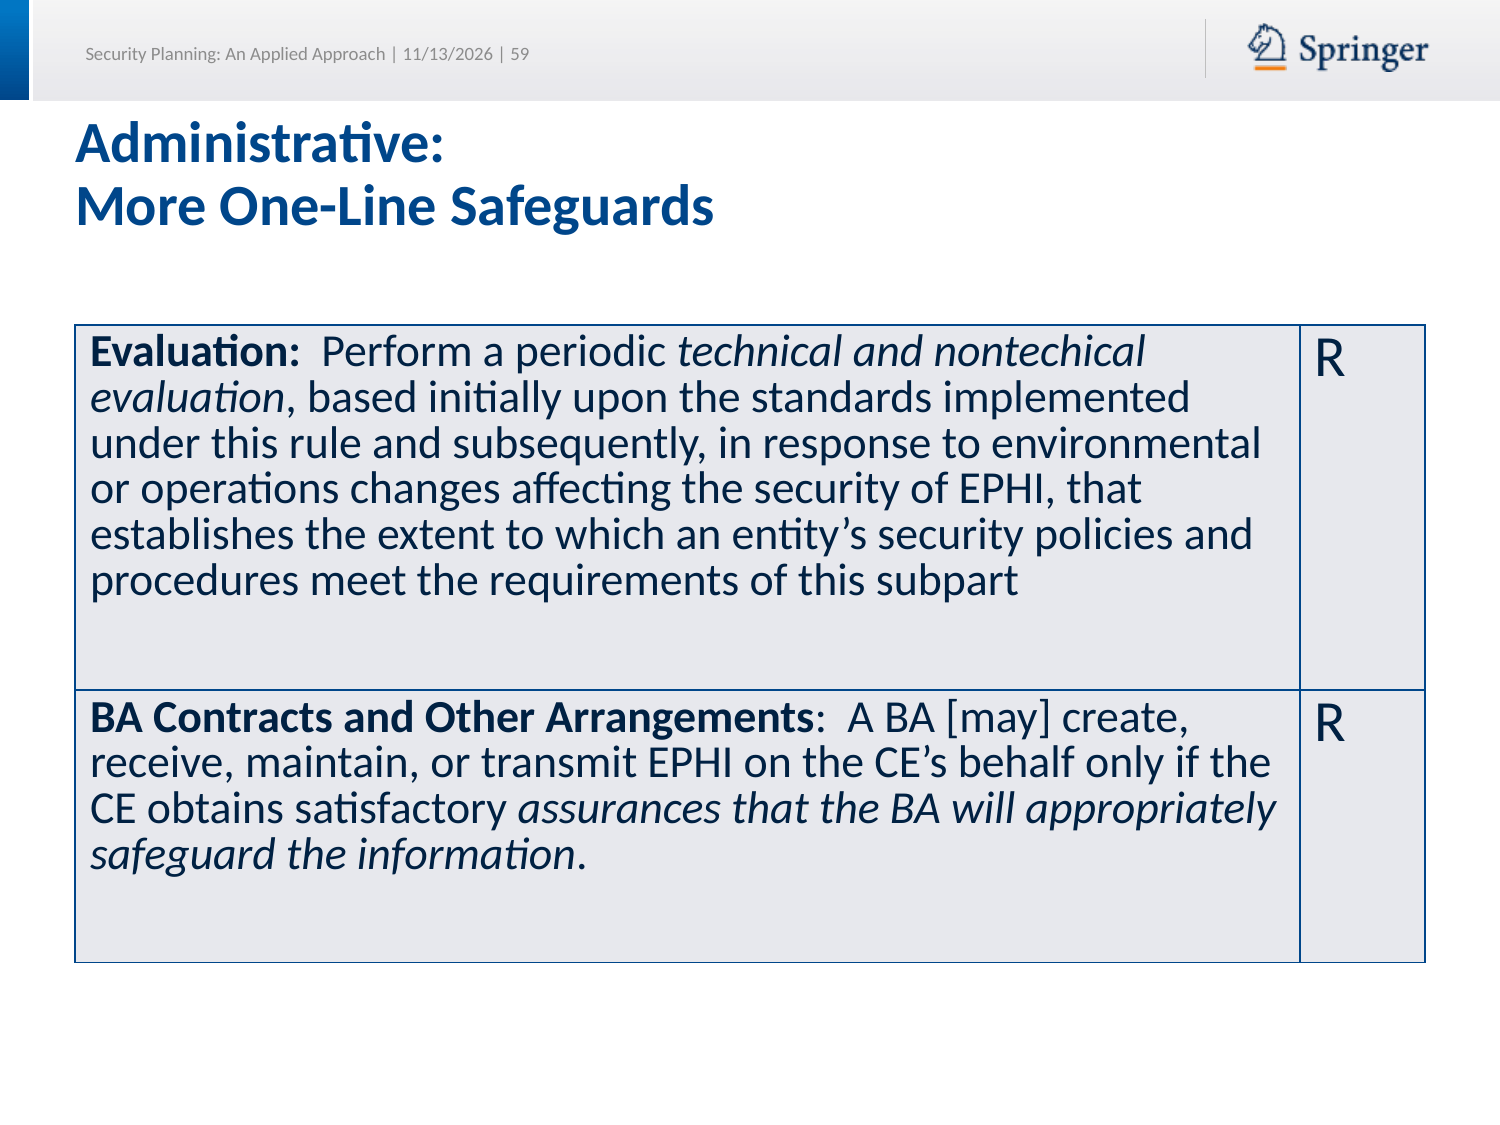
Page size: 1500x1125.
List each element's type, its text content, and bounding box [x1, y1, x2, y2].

title Administrative: More One-Line Safeguards [75, 112, 1425, 240]
table_header Evaluation: Perform a periodic technical and nontechical evaluation, based initially upon the standards implemented under this rule and subsequently, in response to environmental or operations changes affecting the security of EPHI, that establishes the extent to which an entity’s security policies and procedures meet the requirements of this subpart [76, 326, 1299, 689]
table_header R [1301, 326, 1424, 689]
picture [33, 0, 1500, 101]
table_cell BA Contracts and Other Arrangements: A BA [may] create, receive, maintain, or transmit EPHI on the CE’s behalf only if the CE obtains satisfactory assurances that the BA will appropriately safeguard the information. [76, 691, 1299, 962]
table_cell R [1301, 691, 1424, 962]
